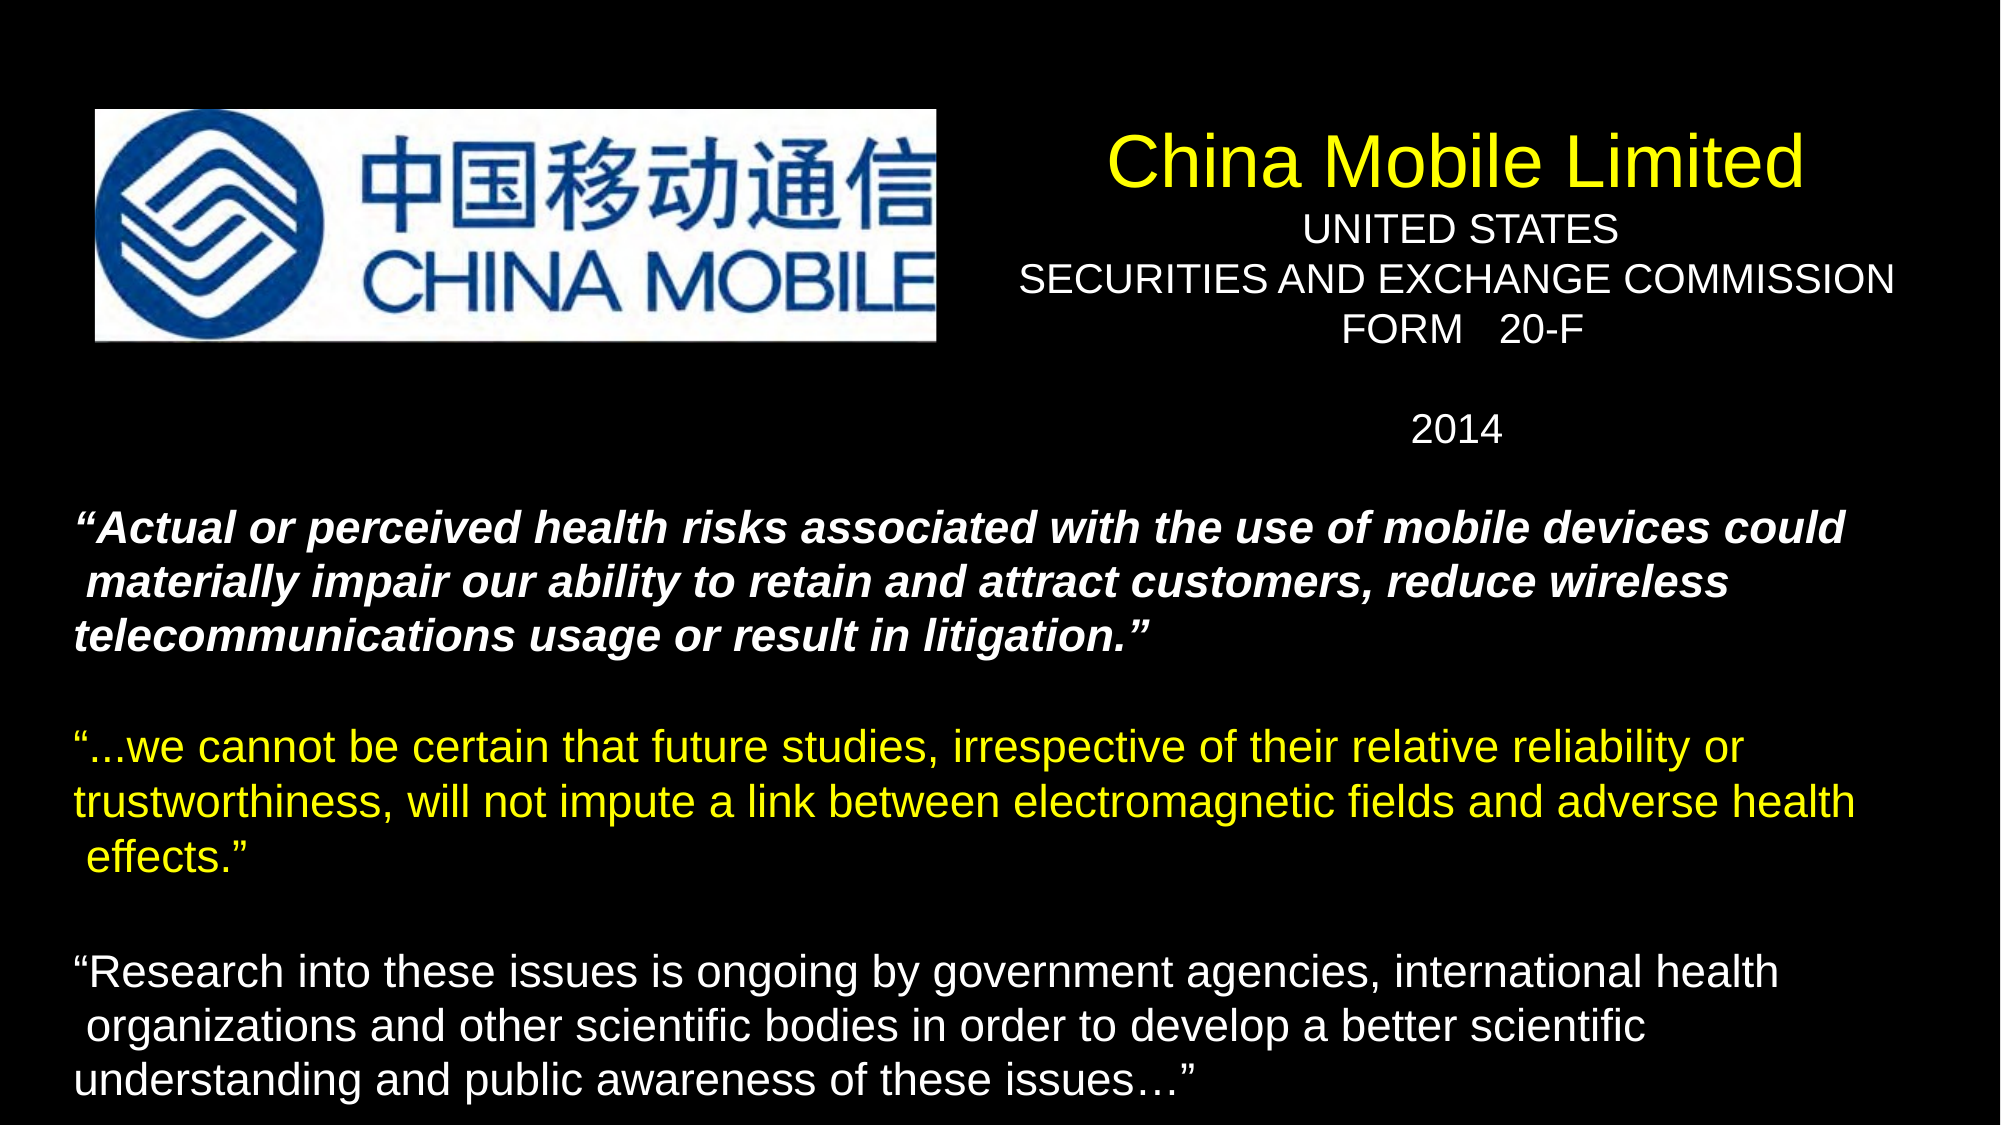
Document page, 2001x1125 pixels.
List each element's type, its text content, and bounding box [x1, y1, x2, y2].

text_box [94, 109, 937, 202]
title China Mobile Limited [12, 32, 1988, 301]
text_box UNITED STATES SECURITIES AND EXCHANGE COMMISSION FORM 20-F 2014 “Actual or perceived health risks associated with the use of mobile devices could materially impair our ability to retain and attract customers, reduce wireless telecommunications usage or result in litigation.” “...we cannot be certain that future studies, irrespective of their relative reliability or trustworthiness, will not impute a link between electromagnetic fields and adverse health effects.” “Research into these issues is ongoing by government agencies, international health organizations and other scientific bodies in order to develop a better scientific understanding and public awareness of these issues…” http://www.chinamobileltd.com/en/ir/reports/ar2014/2014_20f.pdf [71, 202, 1898, 1125]
